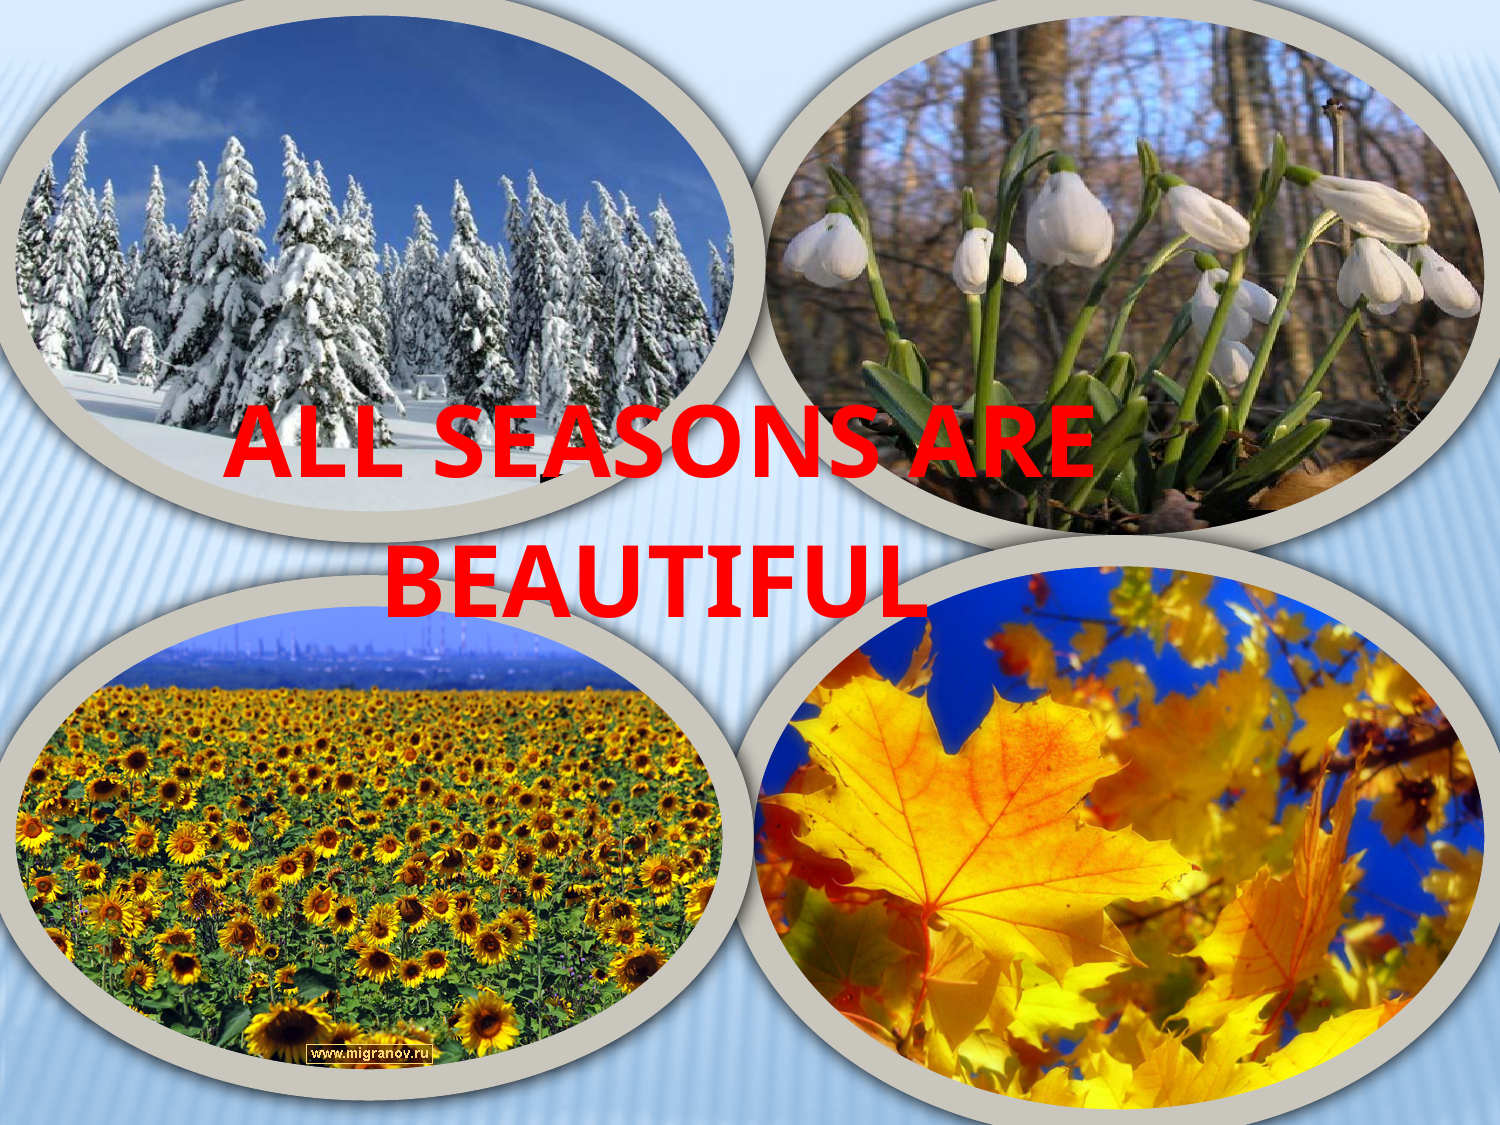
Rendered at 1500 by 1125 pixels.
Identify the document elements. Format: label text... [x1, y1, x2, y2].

picture [0, 0, 1500, 1125]
subtitle ALL SEASONS ARE BEAUTIFUL [53, 537, 744, 589]
